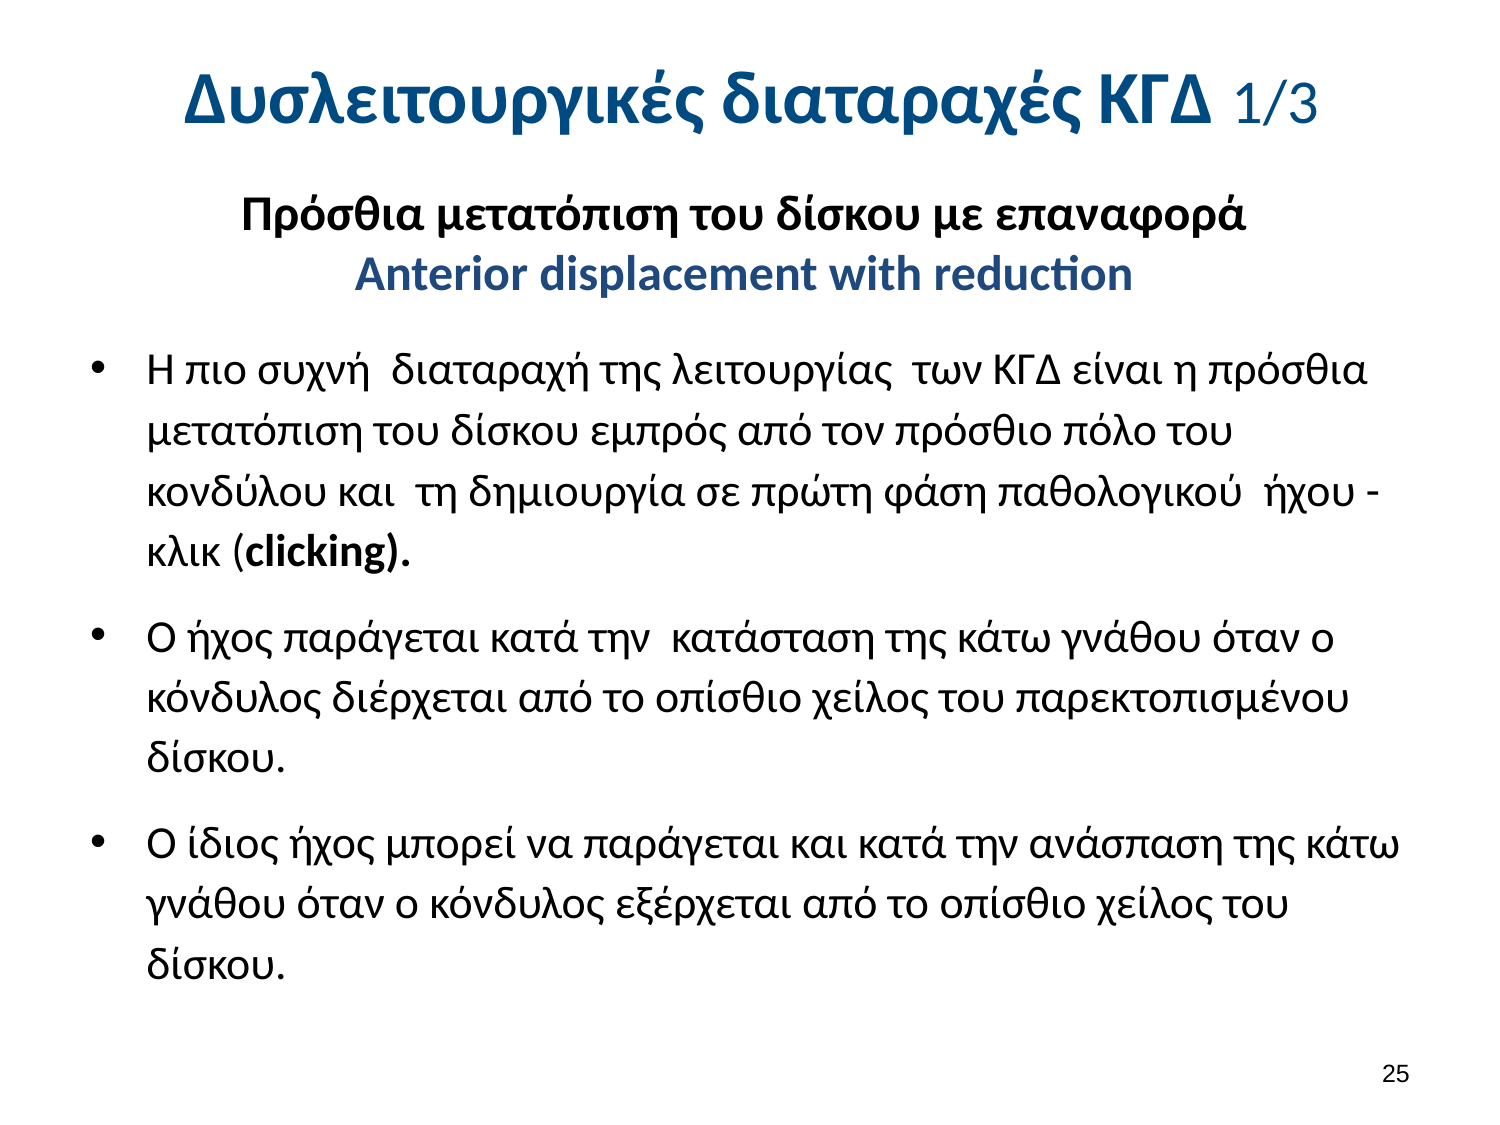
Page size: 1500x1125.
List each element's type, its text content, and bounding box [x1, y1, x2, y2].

text_box Πρόσθια μετατόπιση του δίσκου με επαναφορά Anterior displacement with reduction [226, 172, 1263, 308]
list Η πιο συχνή διαταραχή της λειτουργίας των ΚΓΔ είναι η πρόσθια μετατόπιση του δίσκου εμπρός από τον πρόσθιο πόλο του κονδύλου και τη δημιουργία σε πρώτη φάση παθολογικού ήχου - κλικ (clicking). Ο ήχος παράγεται κατά την κατάσταση της κάτω γνάθου όταν ο κόνδυλος διέρχεται από το οπίσθιο χείλος του παρεκτοπισμένου δίσκου. Ο ίδιος ήχος μπορεί να παράγεται και κατά την ανάσπαση της κάτω γνάθου όταν ο κόνδυλος εξέρχεται από το οπίσθιο χείλος του δίσκου. [75, 326, 1425, 1059]
slide_number 24 [1074, 1042, 1425, 1103]
title Δυσλειτουργικές διαταραχές ΚΓΔ 1/3 [76, 19, 1427, 169]
